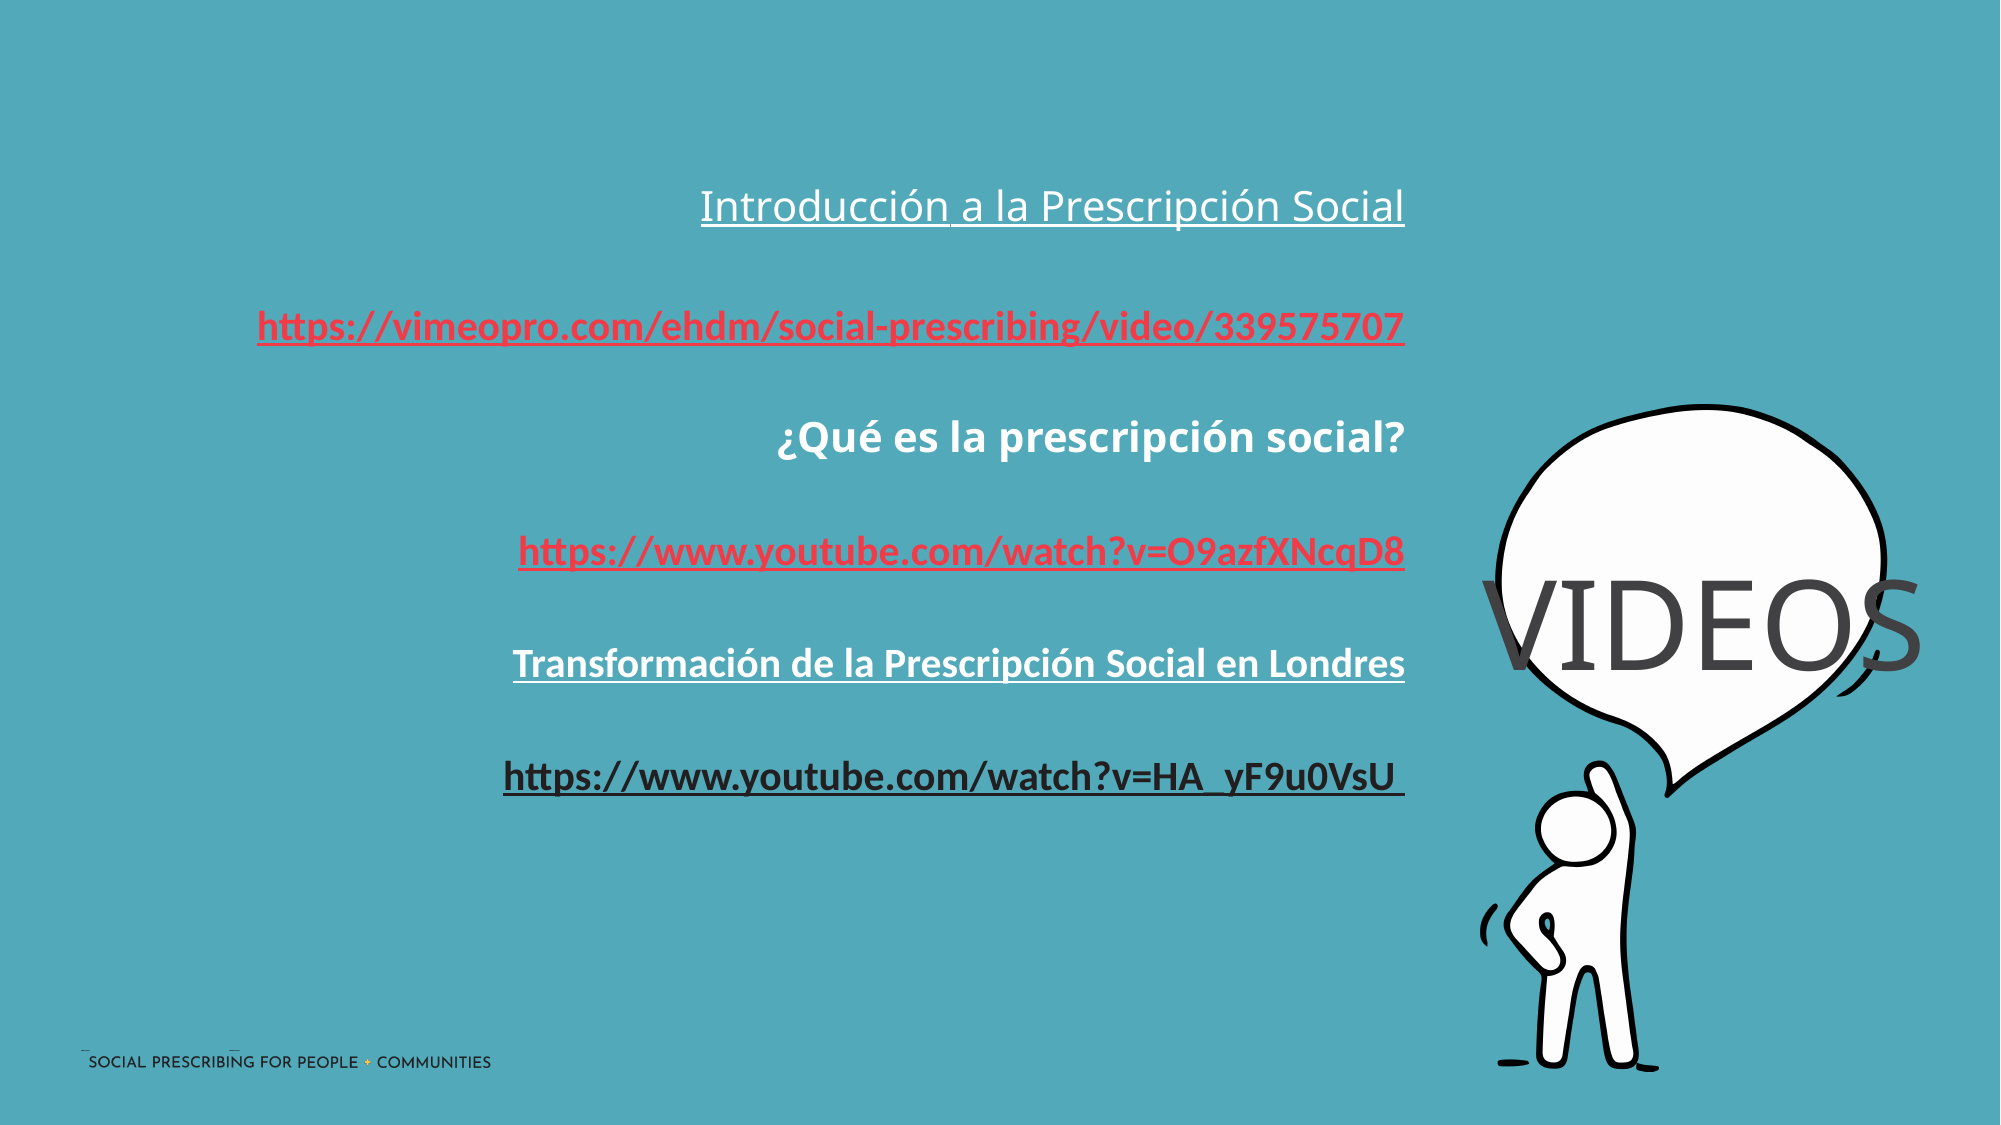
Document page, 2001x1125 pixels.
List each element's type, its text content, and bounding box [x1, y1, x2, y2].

list Introducción a la Prescripción Social https://vimeopro.com/ehdm/social-prescribing/video/339575707 ¿Qué es la prescripción social? https://www.youtube.com/watch?v=O9azfXNcqD8 Transformación de la Prescripción Social en Londres https://www.youtube.com/watch?v=HA_yF9u0VsU [52, 236, 1421, 850]
picture [1422, 388, 1919, 538]
picture [81, 1050, 497, 1074]
text_box [812, 486, 917, 639]
picture [1422, 703, 1919, 1125]
text_box VIDEOS [1221, 538, 2000, 703]
